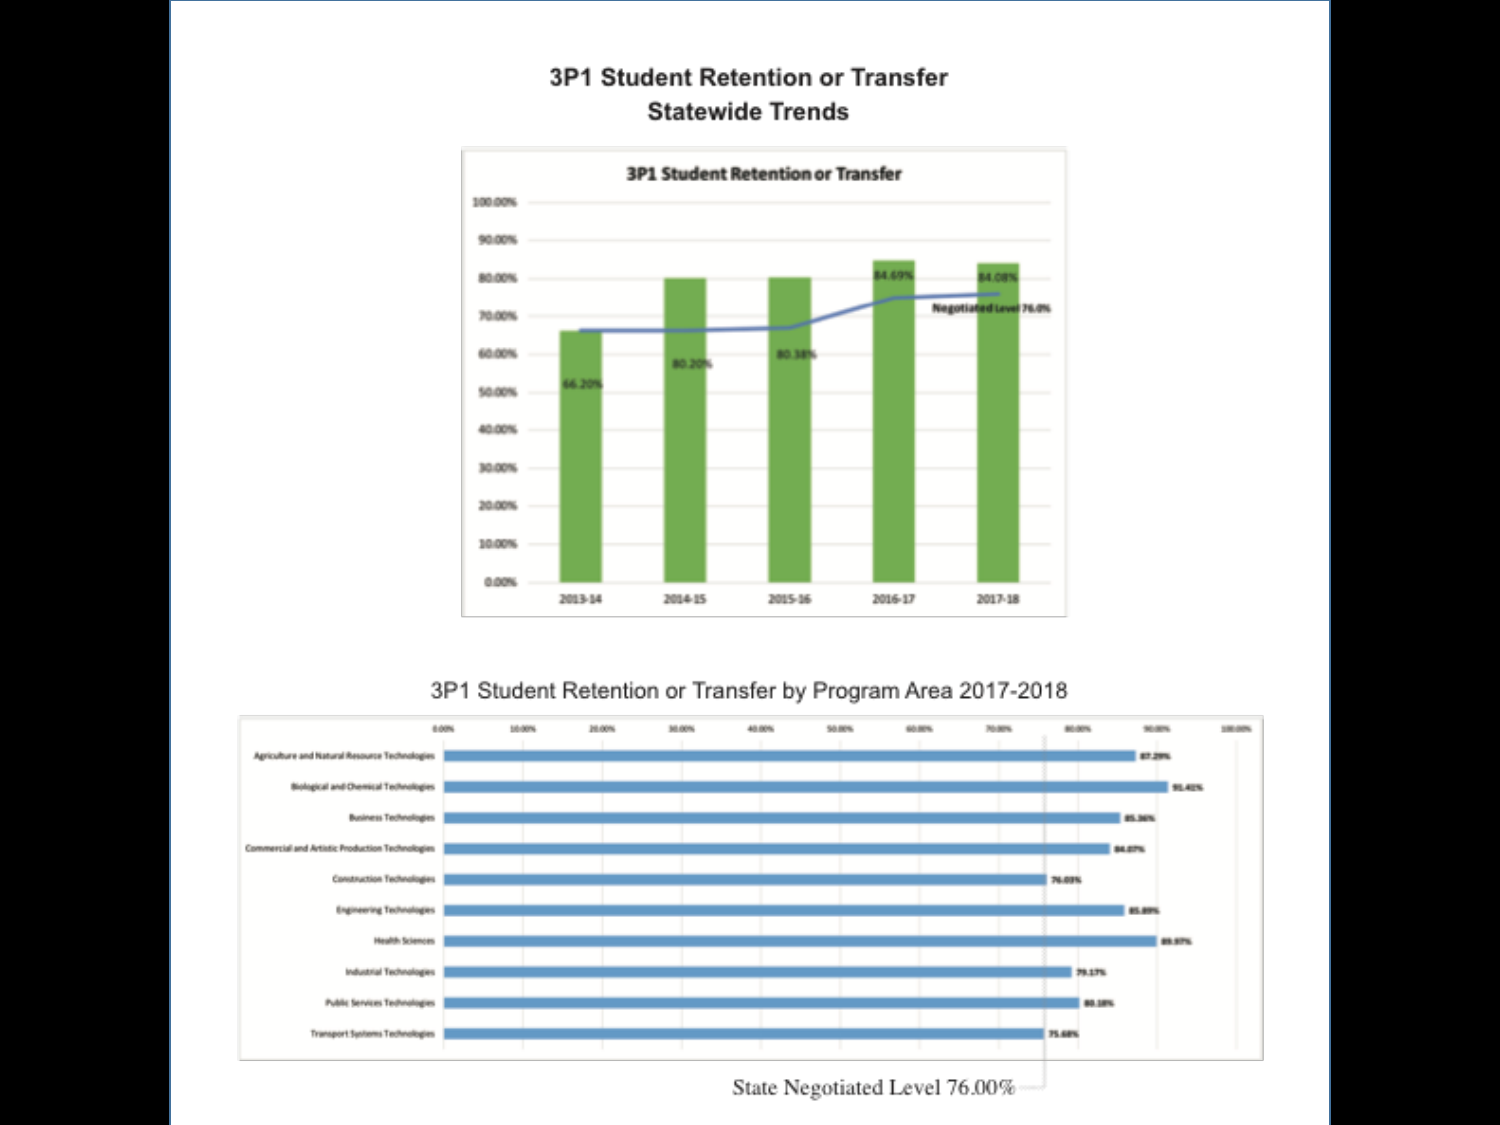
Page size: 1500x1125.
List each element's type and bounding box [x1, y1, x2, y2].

picture [170, 0, 1330, 1125]
